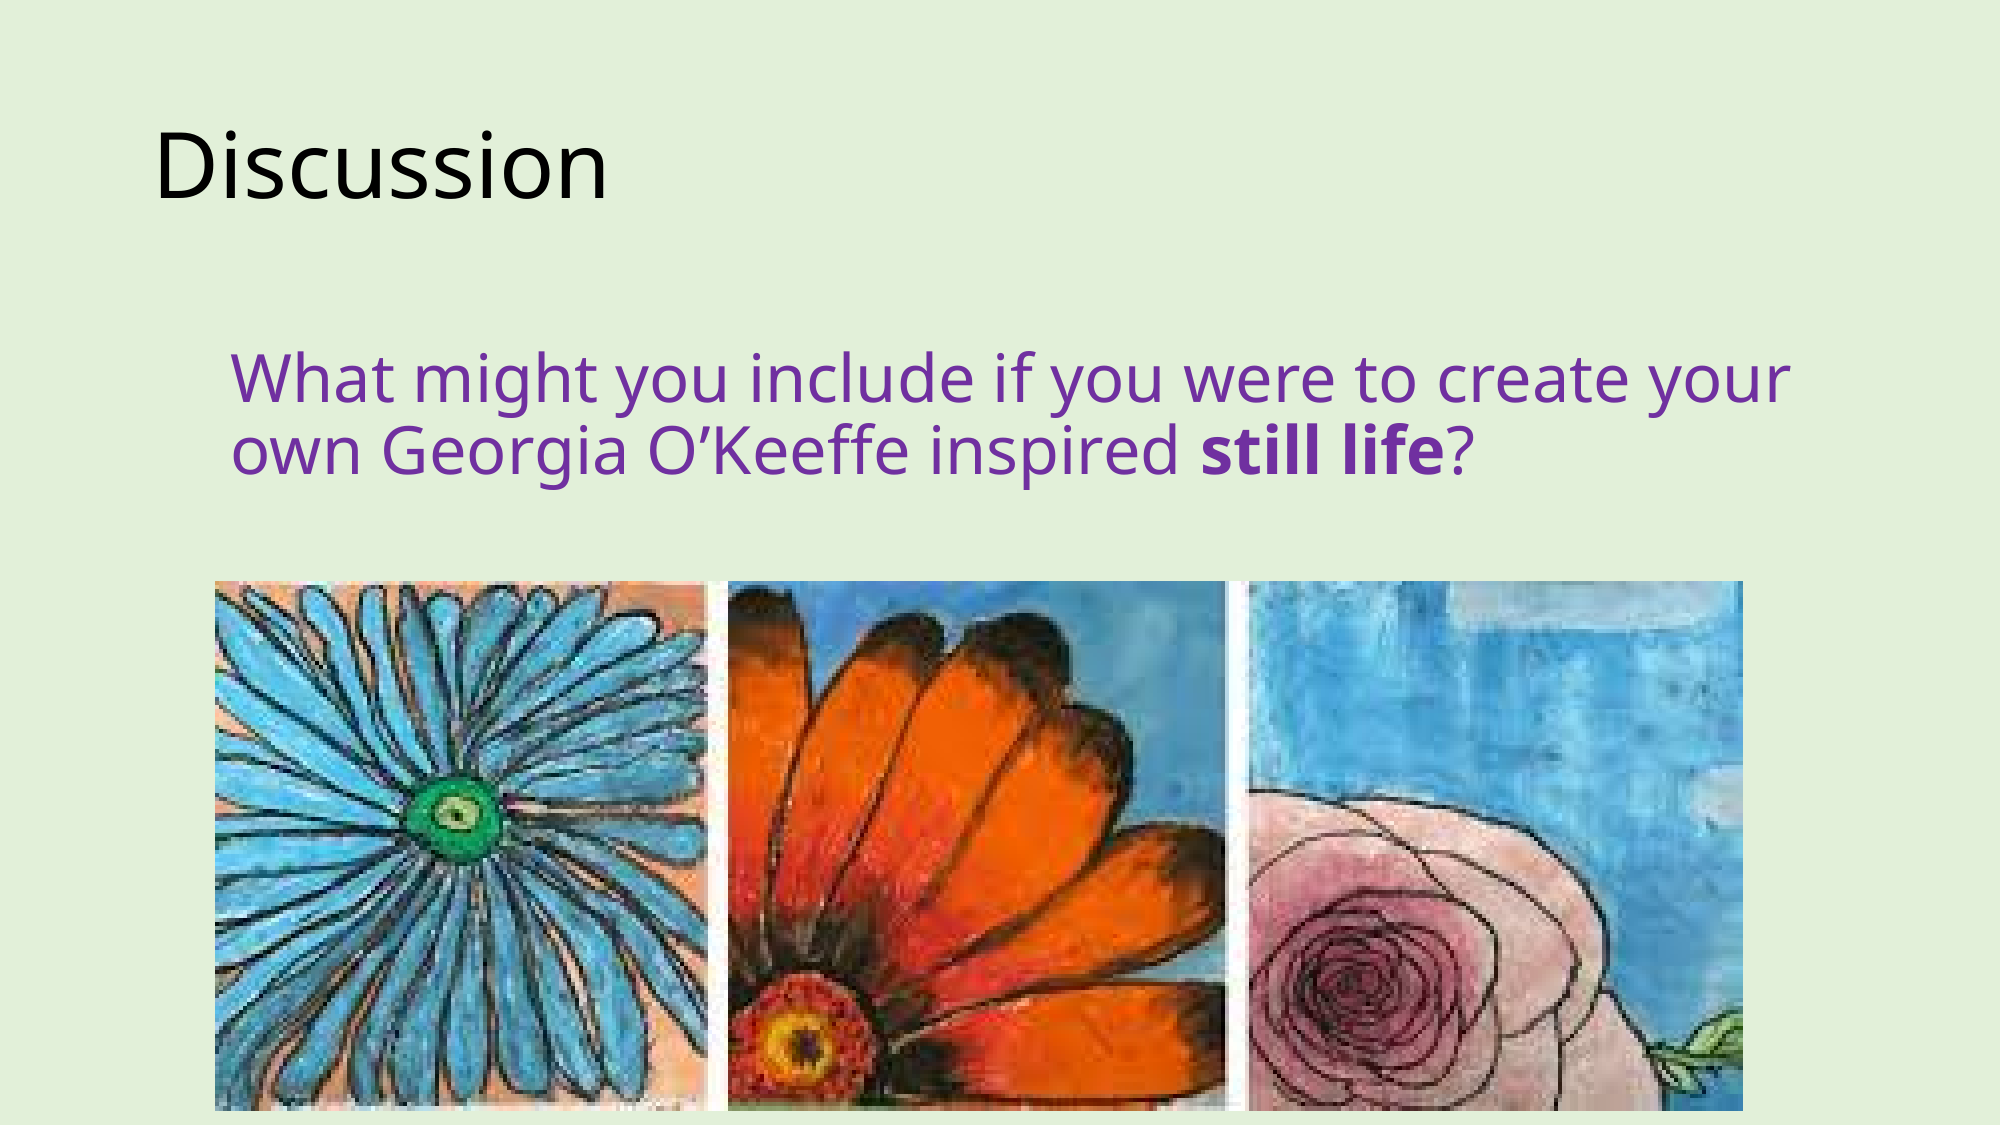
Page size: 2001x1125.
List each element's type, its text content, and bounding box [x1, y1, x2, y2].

list What might you include if you were to create your own Georgia O’Keeffe inspired still life? [215, 337, 1941, 1052]
title Discussion [137, 59, 1863, 278]
picture [215, 581, 1743, 1111]
